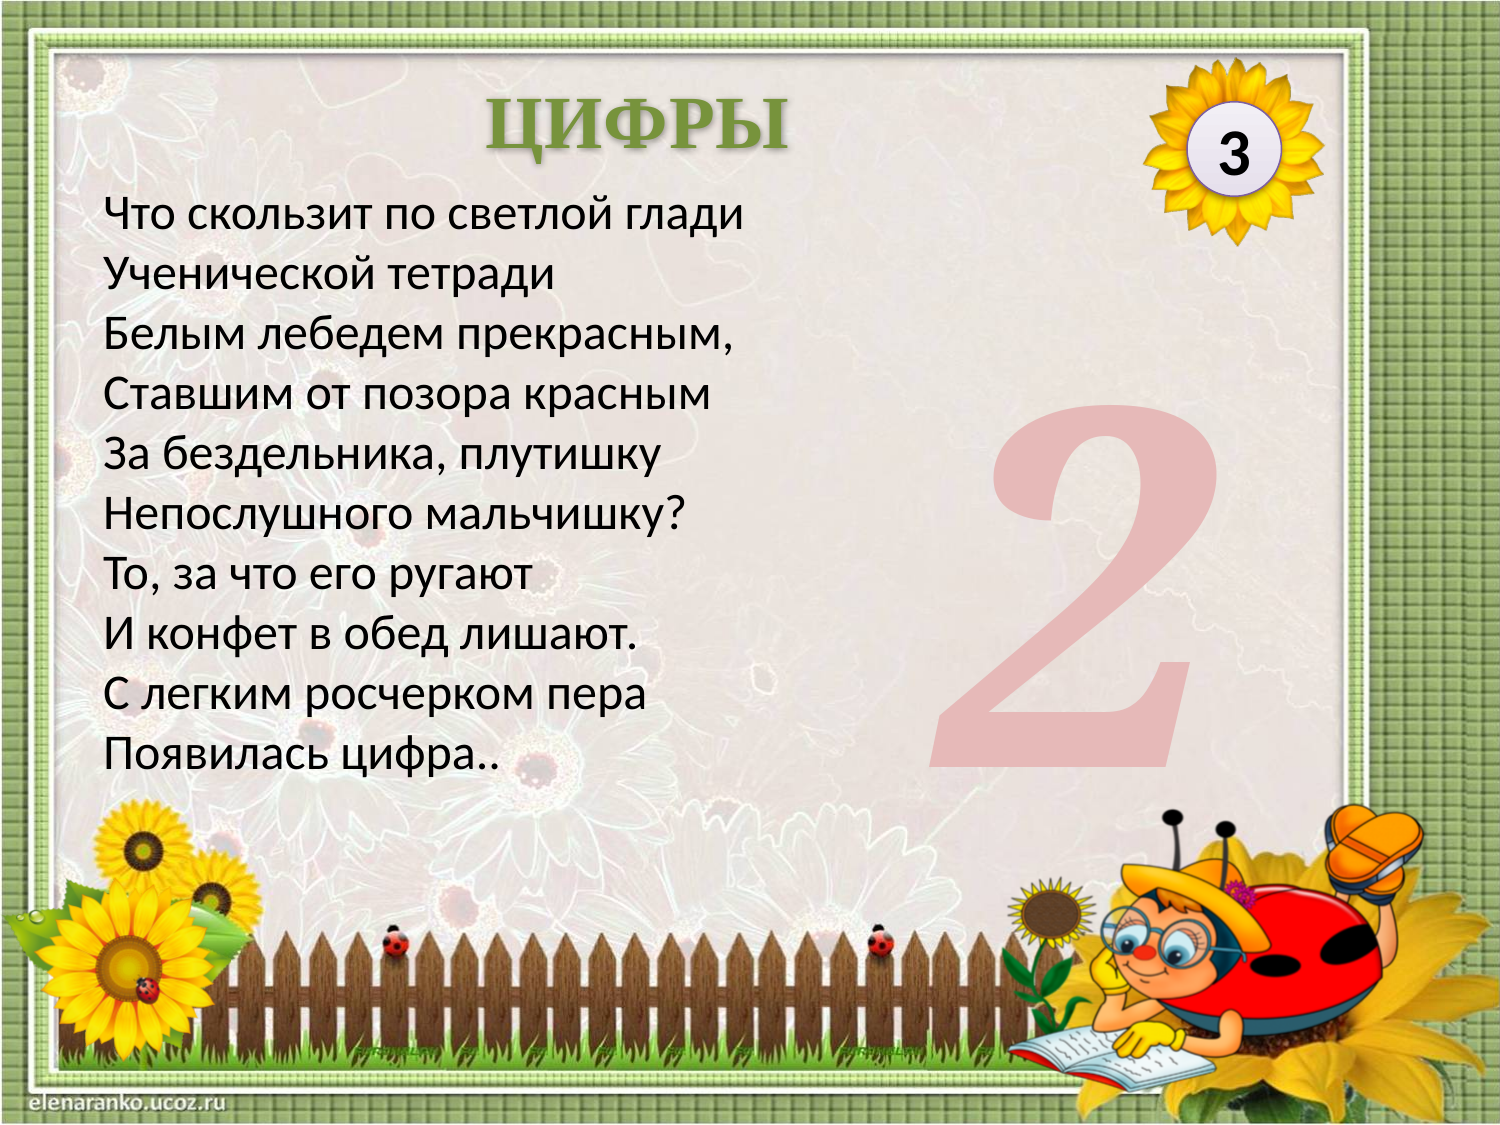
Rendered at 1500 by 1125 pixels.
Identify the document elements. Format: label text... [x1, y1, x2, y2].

text_box ЦИФРЫ [123, 66, 1134, 172]
picture [0, 0, 1500, 1125]
text_box 2 [921, 788, 1282, 875]
text_box Что скользит по светлой глади Ученической тетради Белым лебедем прекрасным, Ставшим от позора красным За бездельника, плутишку Непослушного мальчишку? То, за что его ругают И конфет в обед лишают. С легким росчерком пера Появилась цифра.. [88, 172, 1341, 788]
